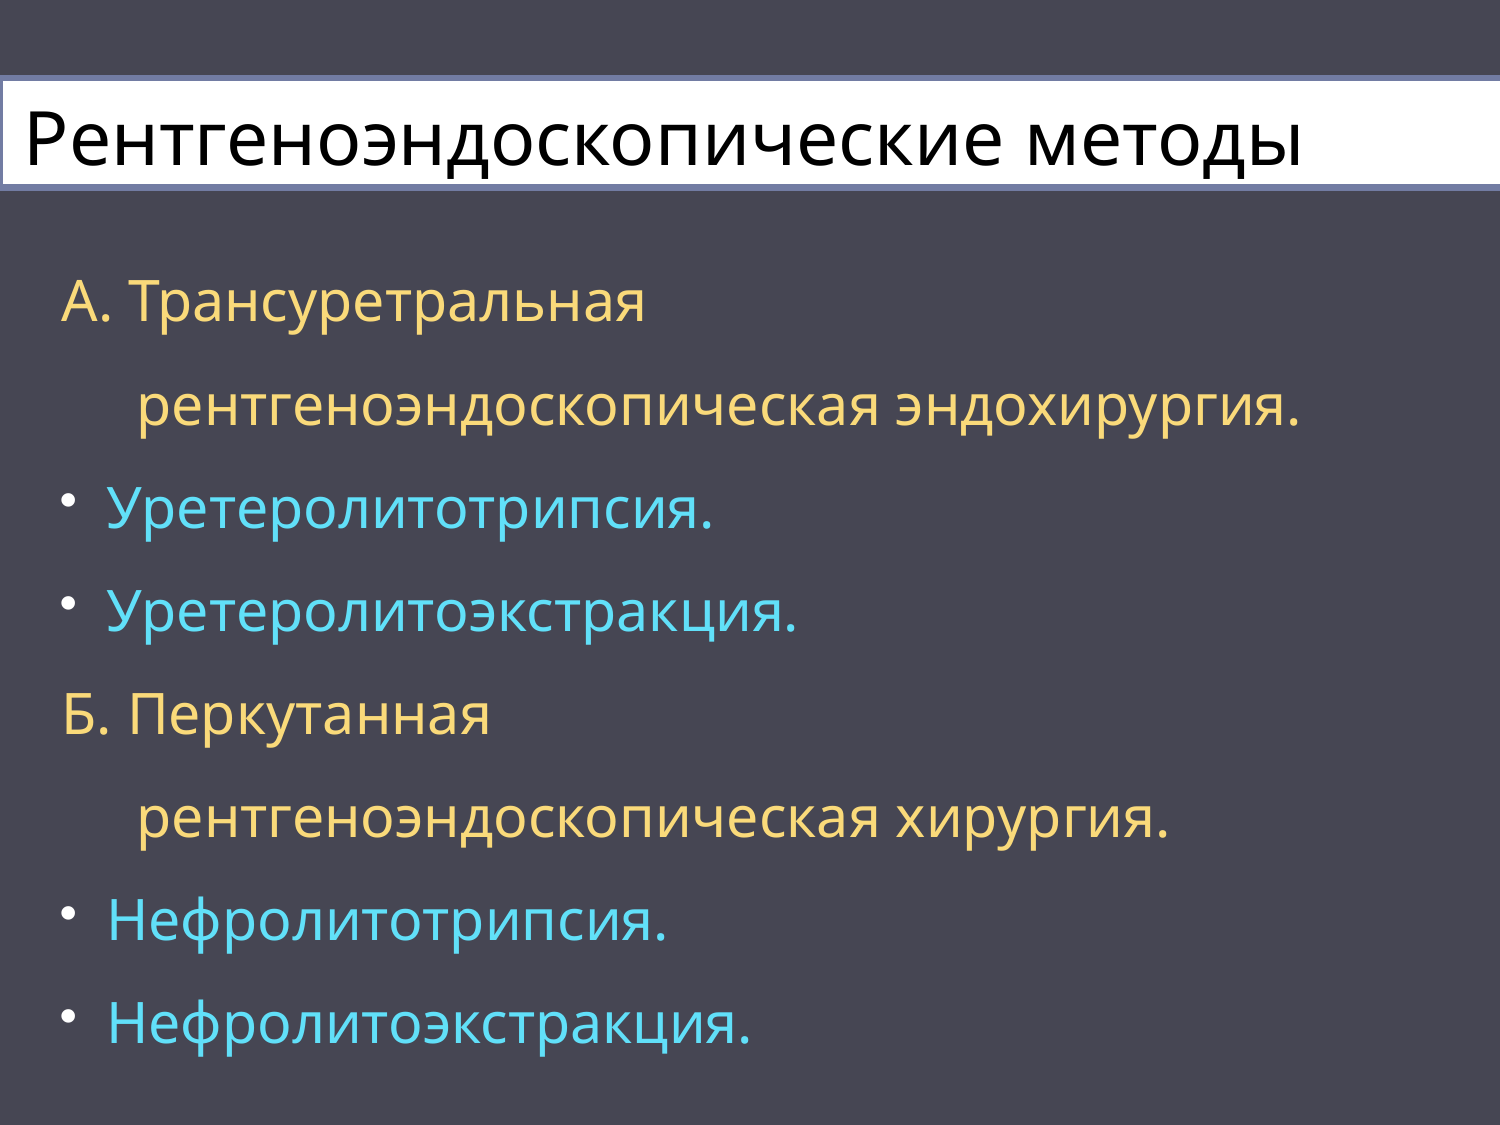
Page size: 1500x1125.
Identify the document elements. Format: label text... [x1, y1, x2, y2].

title Рентгеноэндоскопические методы [0, 75, 1500, 191]
list А. Трансуретральная рентгеноэндоскопическая эндохирургия. Уретеролитотрипсия. Уретеролитоэкстракция. Б. Перкутанная рентгеноэндоскопическая хирургия. Нефролитотрипсия. Нефролитоэкстракция. [46, 222, 1459, 1071]
